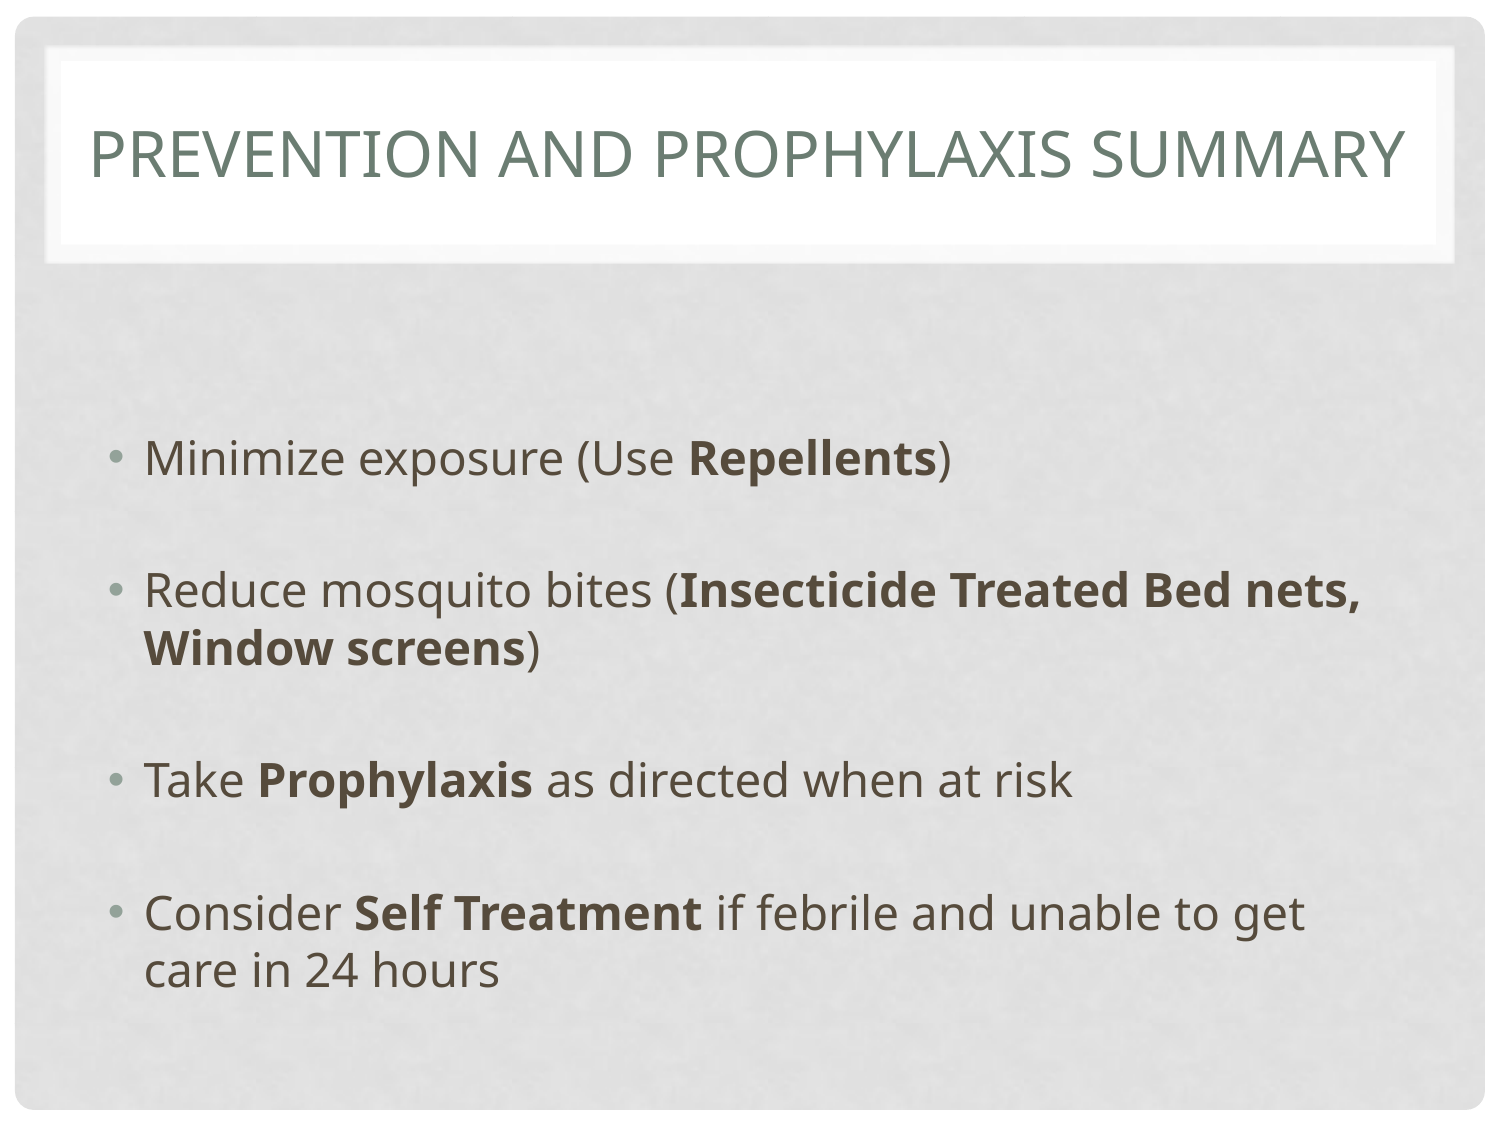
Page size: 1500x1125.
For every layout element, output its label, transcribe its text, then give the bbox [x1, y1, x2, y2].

title Prevention and prophylaxis Summary [69, 66, 1425, 238]
list Minimize exposure (Use Repellents) Reduce mosquito bites (Insecticide Treated Bed nets, Window screens) Take Prophylaxis as directed when at risk Consider Self Treatment if febrile and unable to get care in 24 hours [75, 287, 1425, 1005]
